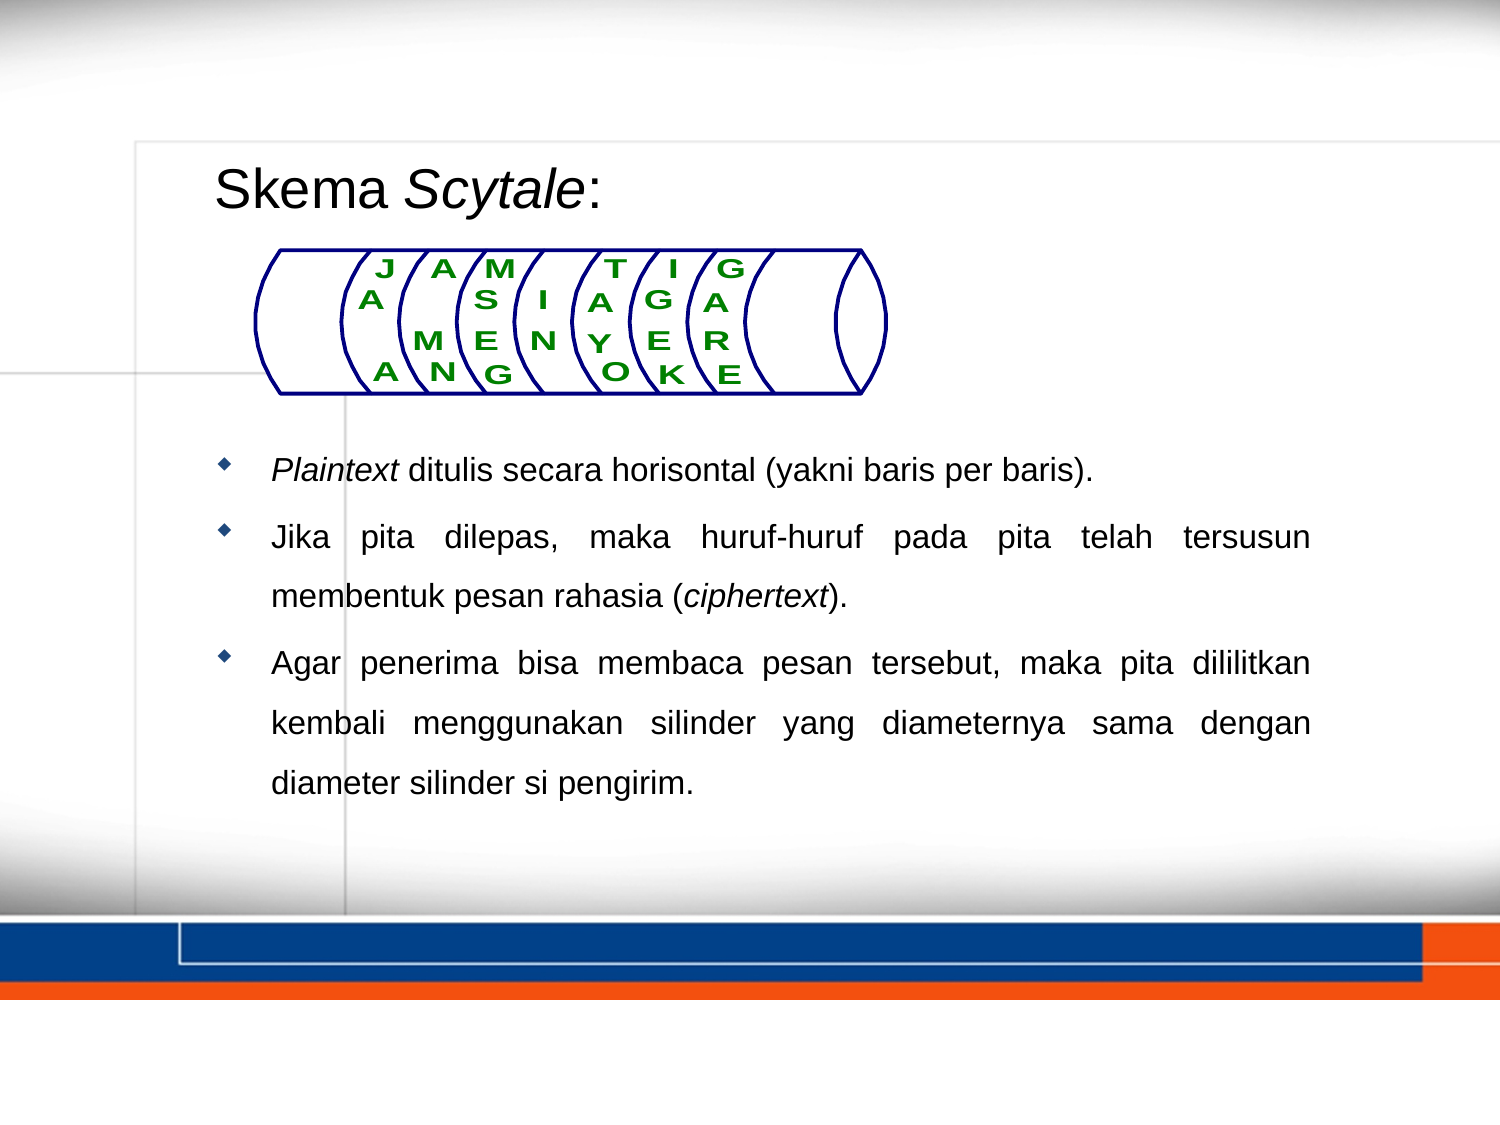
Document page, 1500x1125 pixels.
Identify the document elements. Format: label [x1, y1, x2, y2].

picture [0, 0, 1500, 1001]
text_box [199, 145, 1376, 821]
